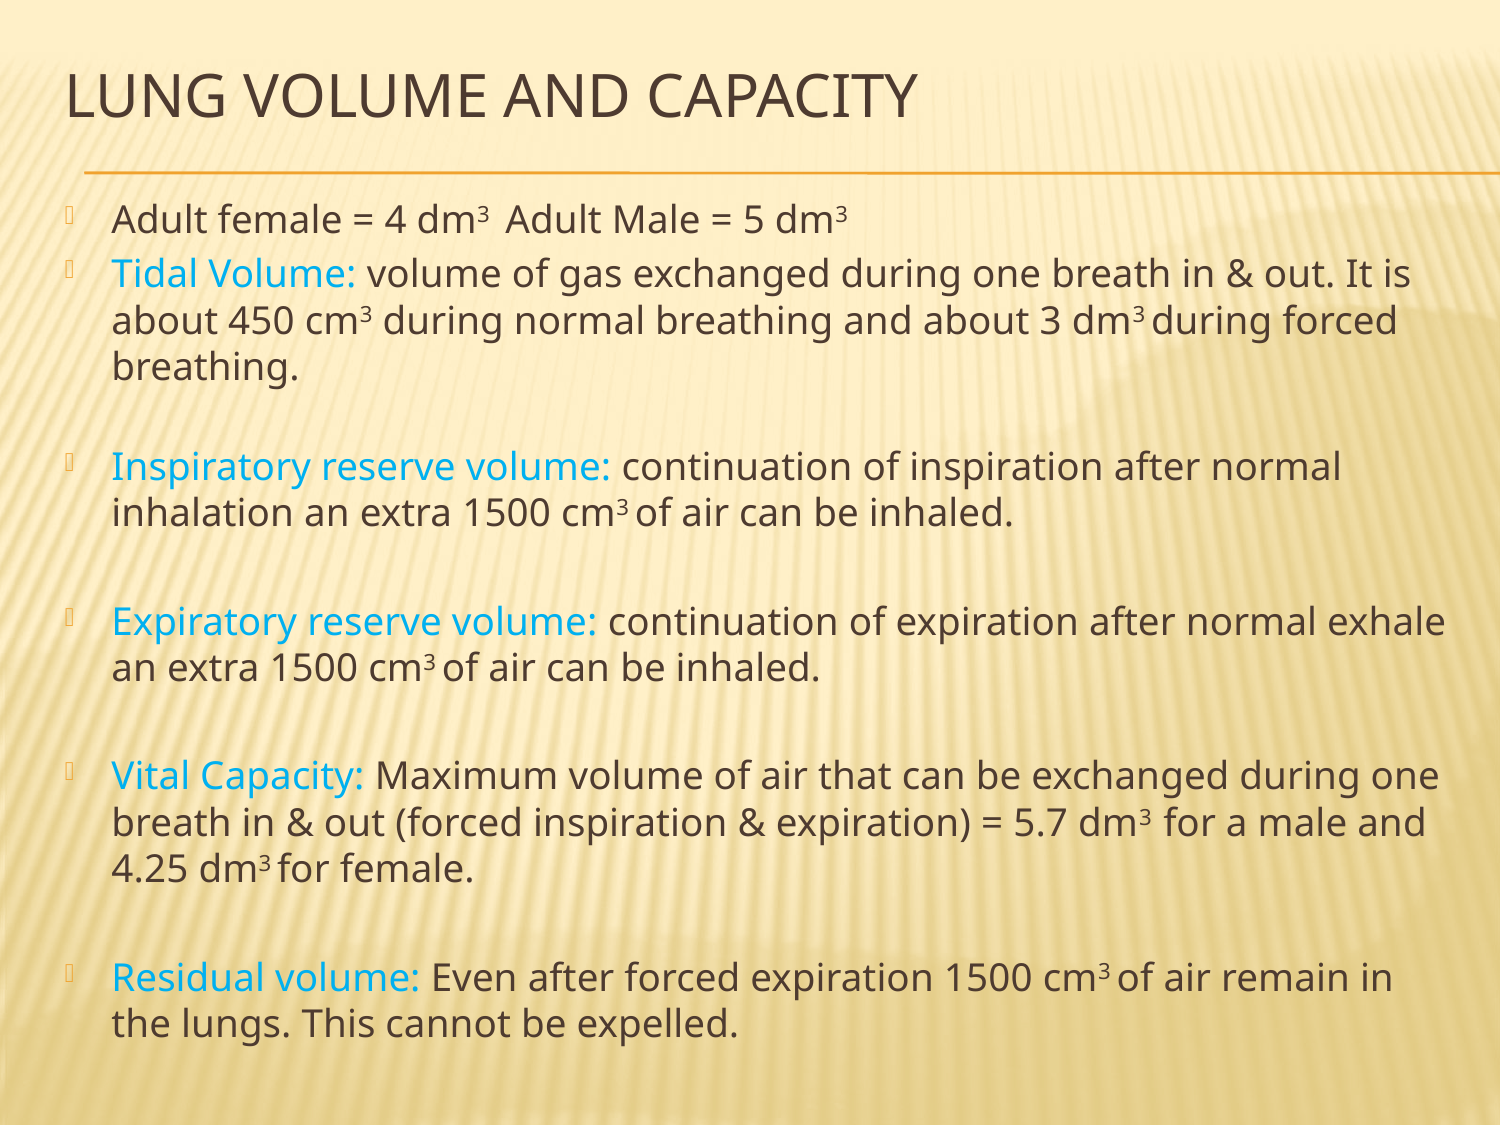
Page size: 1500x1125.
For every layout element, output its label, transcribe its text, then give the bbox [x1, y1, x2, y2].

list Adult female = 4 dm3 Adult Male = 5 dm3 Tidal Volume: volume of gas exchanged during one breath in & out. It is about 450 cm3 during normal breathing and about 3 dm3 during forced breathing. Inspiratory reserve volume: continuation of inspiration after normal inhalation an extra 1500 cm3 of air can be inhaled. Expiratory reserve volume: continuation of expiration after normal exhale an extra 1500 cm3 of air can be inhaled. Vital Capacity: Maximum volume of air that can be exchanged during one breath in & out (forced inspiration & expiration) = 5.7 dm3 for a male and 4.25 dm3 for female. Residual volume: Even after forced expiration 1500 cm3 of air remain in the lungs. This cannot be expelled. [50, 187, 1475, 1063]
title Lung volume and capacity [50, 50, 1475, 138]
